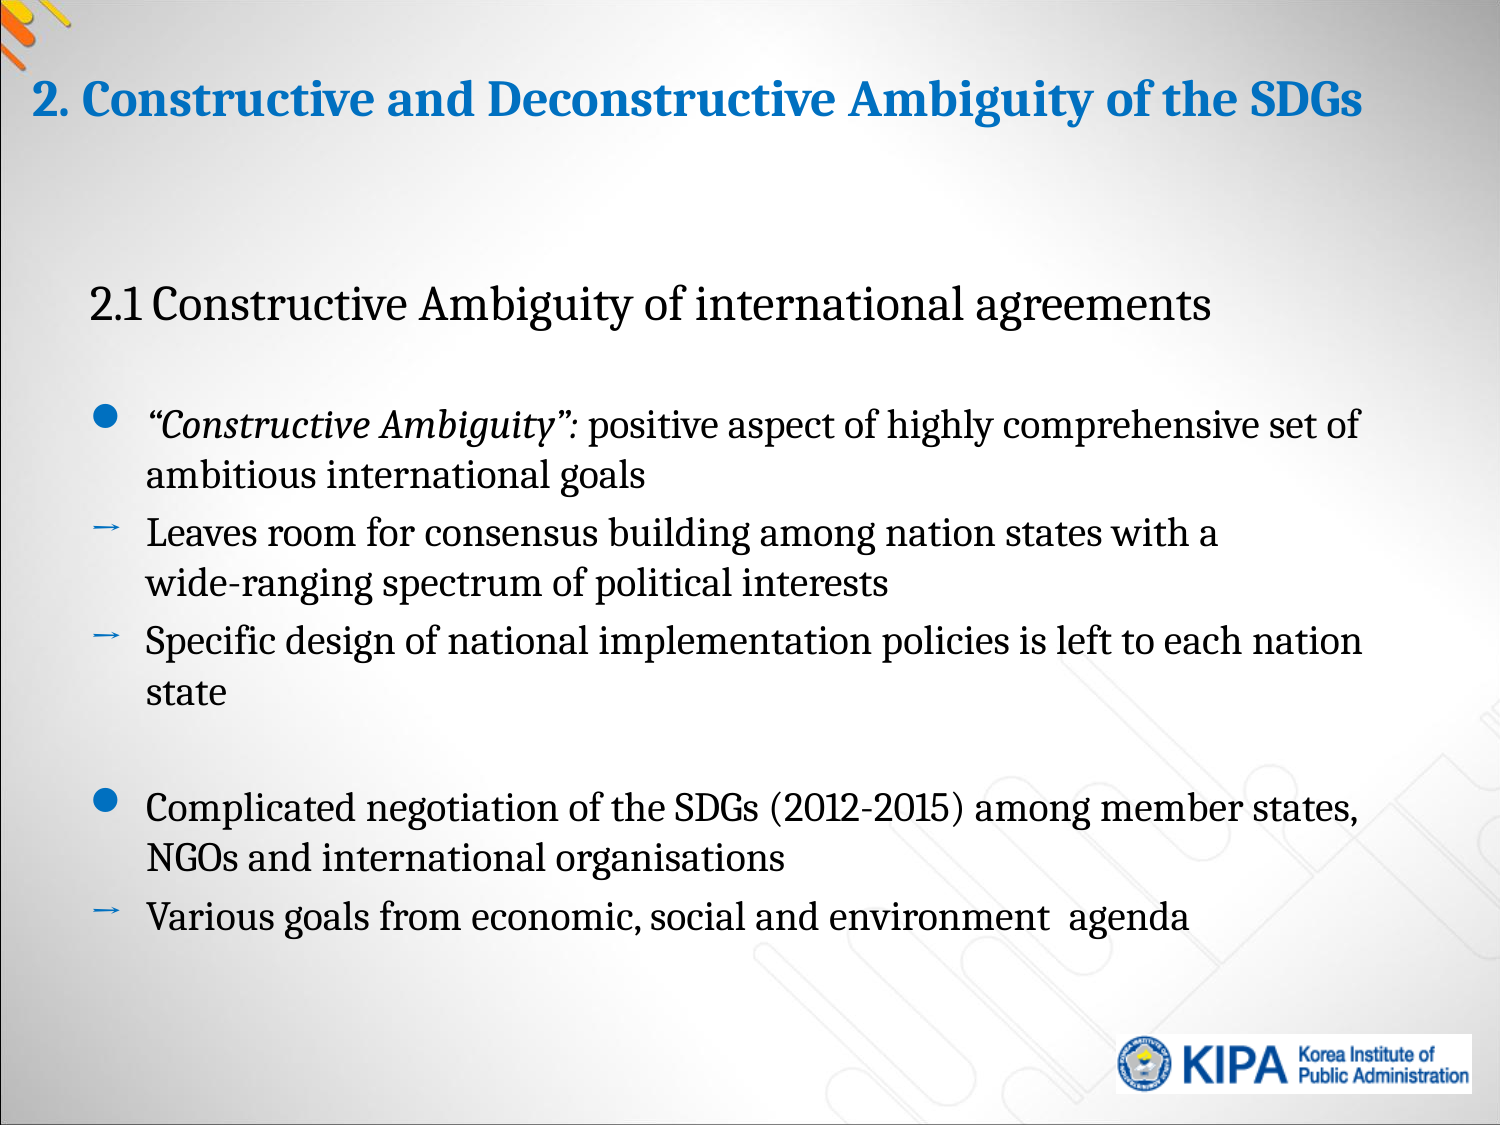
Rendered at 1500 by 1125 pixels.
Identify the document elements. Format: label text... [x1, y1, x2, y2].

list 2.1 Constructive Ambiguity of international agreements “Constructive Ambiguity”: positive aspect of highly comprehensive set of ambitious international goals Leaves room for consensus building among nation states with a wide-ranging spectrum of political interests Specific design of national implementation policies is left to each nation state Complicated negotiation of the SDGs (2012-2015) among member states, NGOs and international organisations Various goals from economic, social and environment agenda [75, 262, 1425, 1005]
title 2. Constructive and Deconstructive Ambiguity of the SDGs [17, 56, 1447, 173]
picture [0, 0, 1500, 1125]
